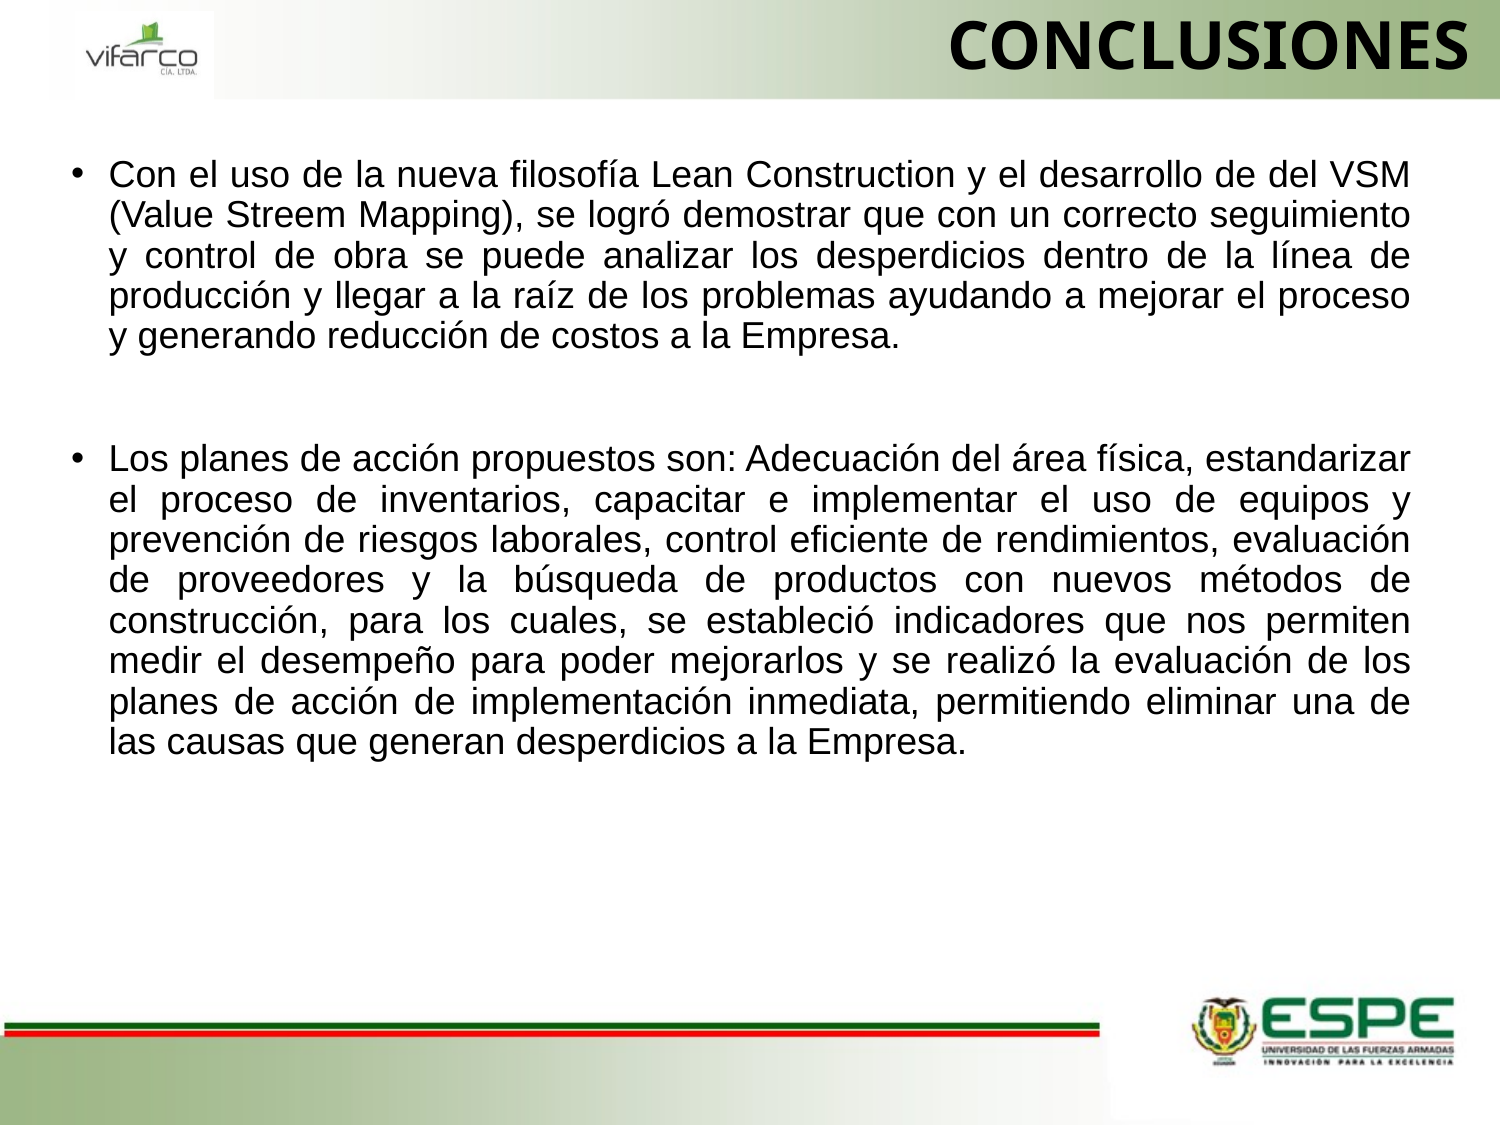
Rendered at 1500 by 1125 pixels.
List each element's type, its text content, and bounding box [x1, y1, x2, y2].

title CONCLUSIONES [142, 0, 1486, 96]
picture [0, 0, 1500, 1125]
list Con el uso de la nueva filosofía Lean Construction y el desarrollo de del VSM (Value Streem Mapping), se logró demostrar que con un correcto seguimiento y control de obra se puede analizar los desperdicios dentro de la línea de producción y llegar a la raíz de los problemas ayudando a mejorar el proceso y generando reducción de costos a la Empresa. Los planes de acción propuestos son: Adecuación del área física, estandarizar el proceso de inventarios, capacitar e implementar el uso de equipos y prevención de riesgos laborales, control eficiente de rendimientos, evaluación de proveedores y la búsqueda de productos con nuevos métodos de construcción, para los cuales, se estableció indicadores que nos permiten medir el desempeño para poder mejorarlos y se realizó la evaluación de los planes de acción de implementación inmediata, permitiendo eliminar una de las causas que generan desperdicios a la Empresa. [55, 147, 1427, 1009]
